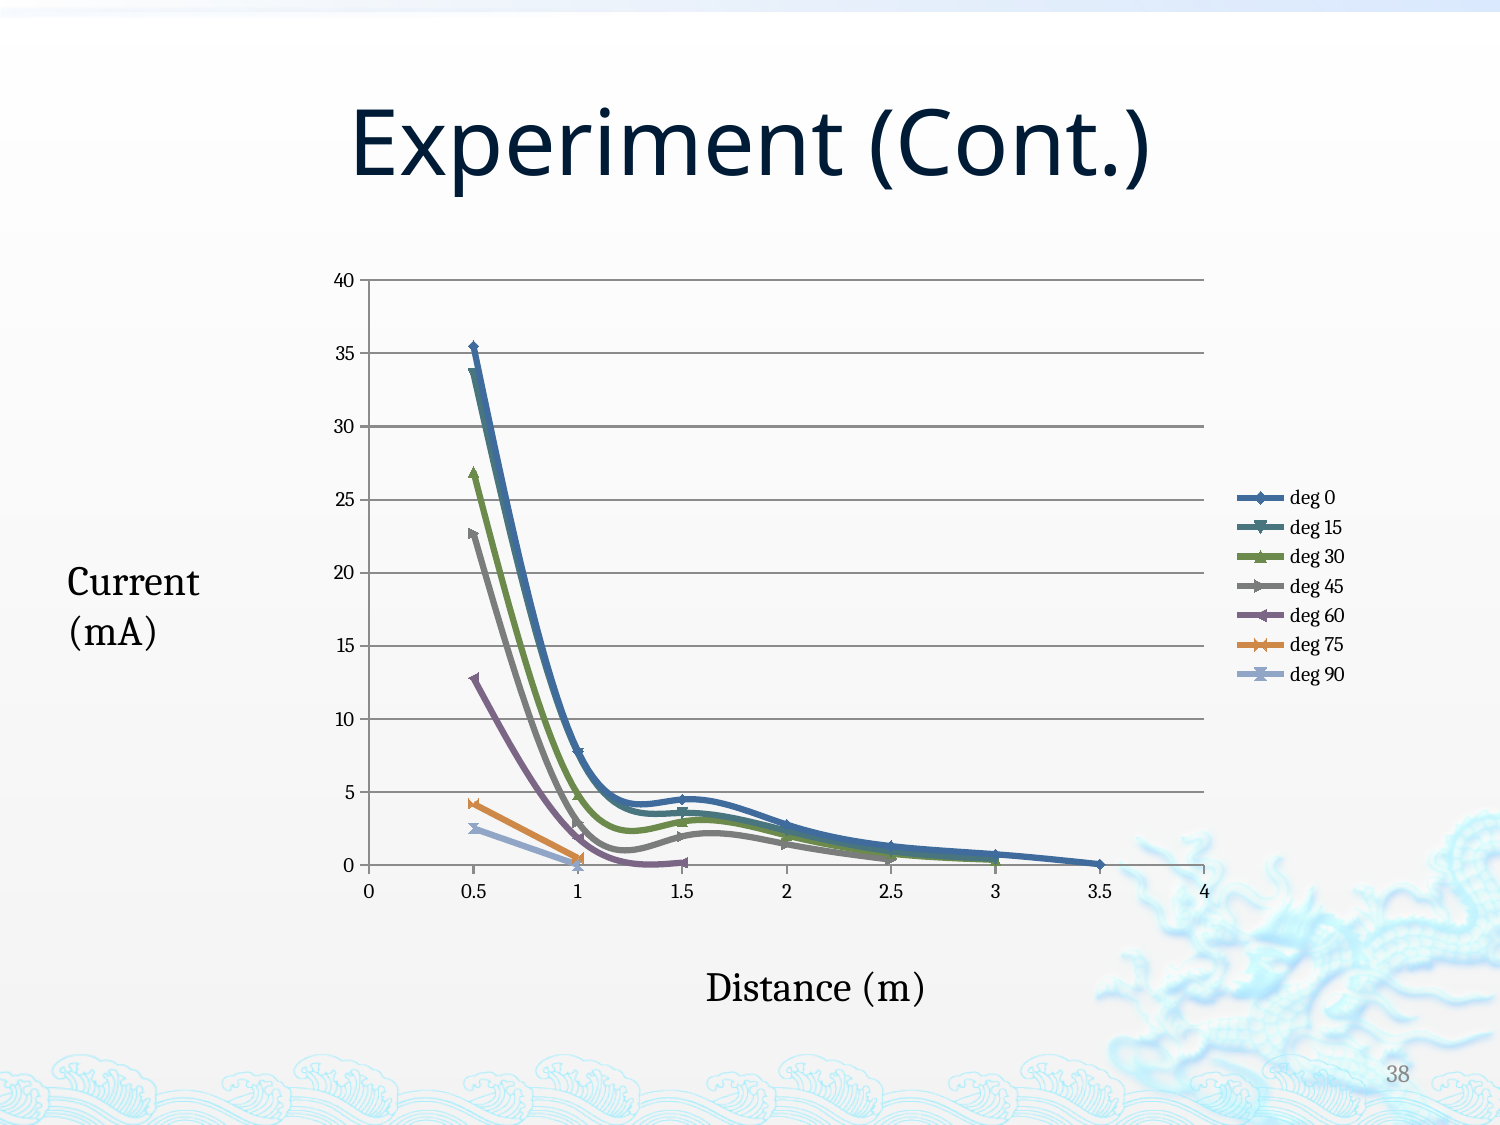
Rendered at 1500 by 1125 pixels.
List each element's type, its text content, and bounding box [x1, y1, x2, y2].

slide_number 38 [1074, 1042, 1425, 1103]
chart [312, 254, 1365, 918]
text_box Current (mA) [53, 546, 269, 661]
title Experiment (Cont.) [75, 45, 1425, 233]
text_box Distance (m) [690, 952, 951, 1018]
